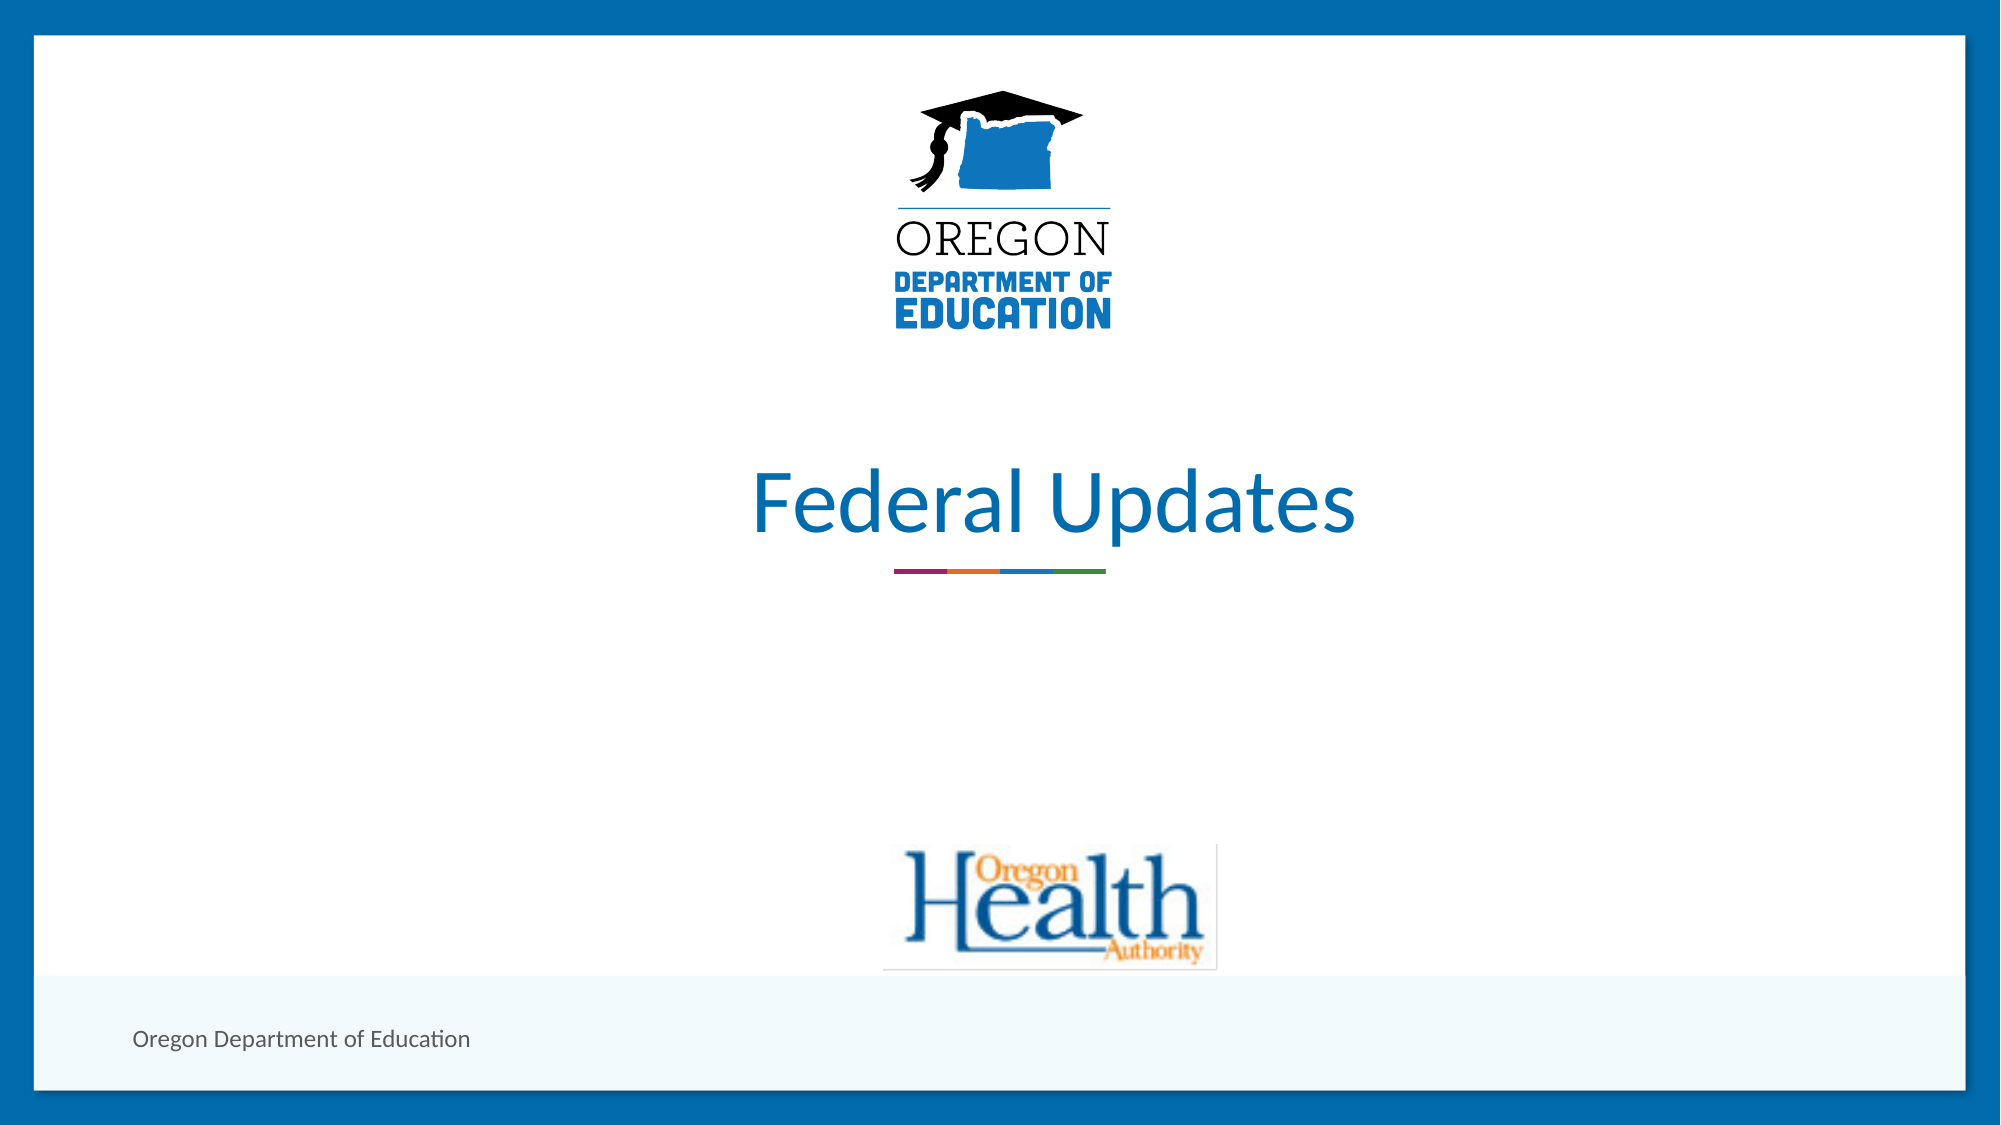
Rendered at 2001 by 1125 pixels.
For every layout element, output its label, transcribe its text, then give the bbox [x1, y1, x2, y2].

picture [825, 35, 1175, 391]
picture [894, 569, 1106, 574]
picture [883, 843, 1225, 978]
footer Oregon Department of Education [117, 1007, 588, 1068]
title Federal Updates [252, 392, 1857, 560]
